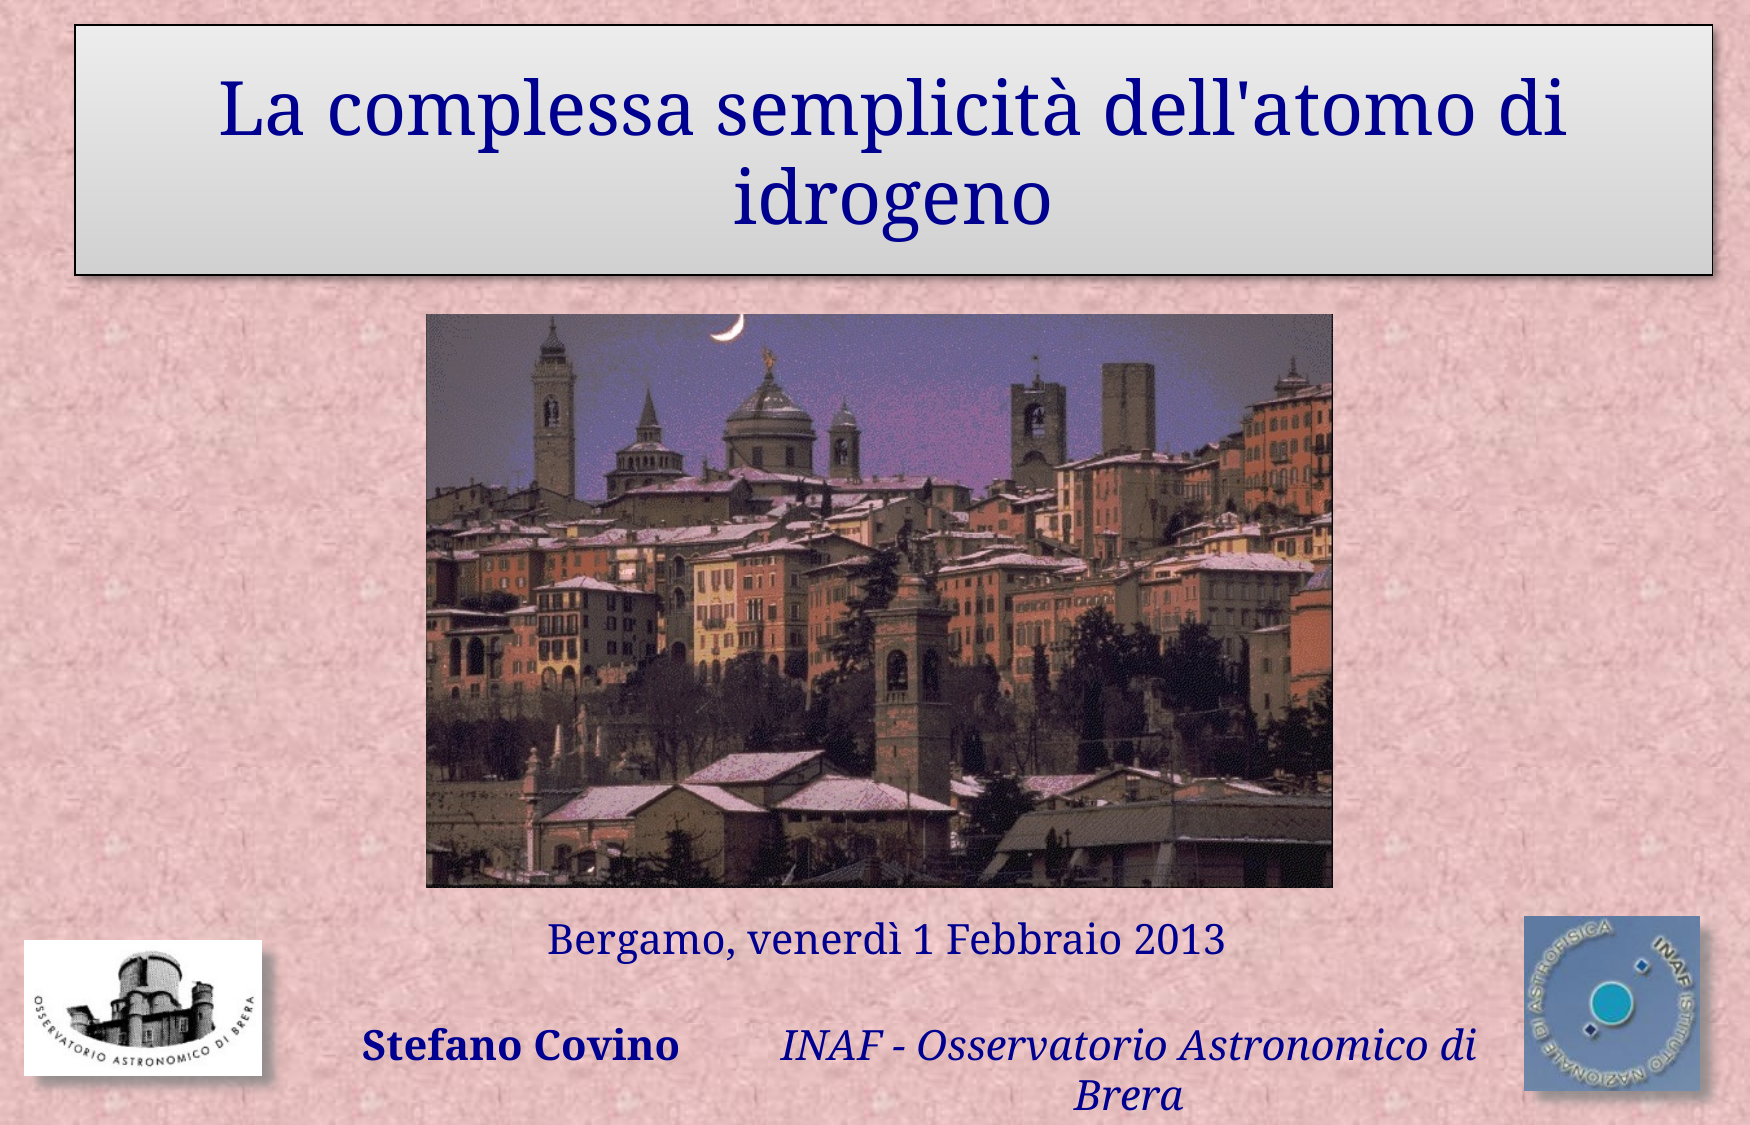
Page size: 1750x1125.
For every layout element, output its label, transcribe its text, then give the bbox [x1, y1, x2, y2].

text_box Bergamo, venerdì 1 Febbraio 2013 [485, 905, 1289, 988]
picture [0, 0, 1750, 1125]
text_box Stefano Covino [296, 1011, 757, 1094]
text_box La complessa semplicità dell'atomo di idrogeno [74, 24, 1713, 276]
text_box INAF - Osservatorio Astronomico di Brera [757, 1011, 1513, 1094]
